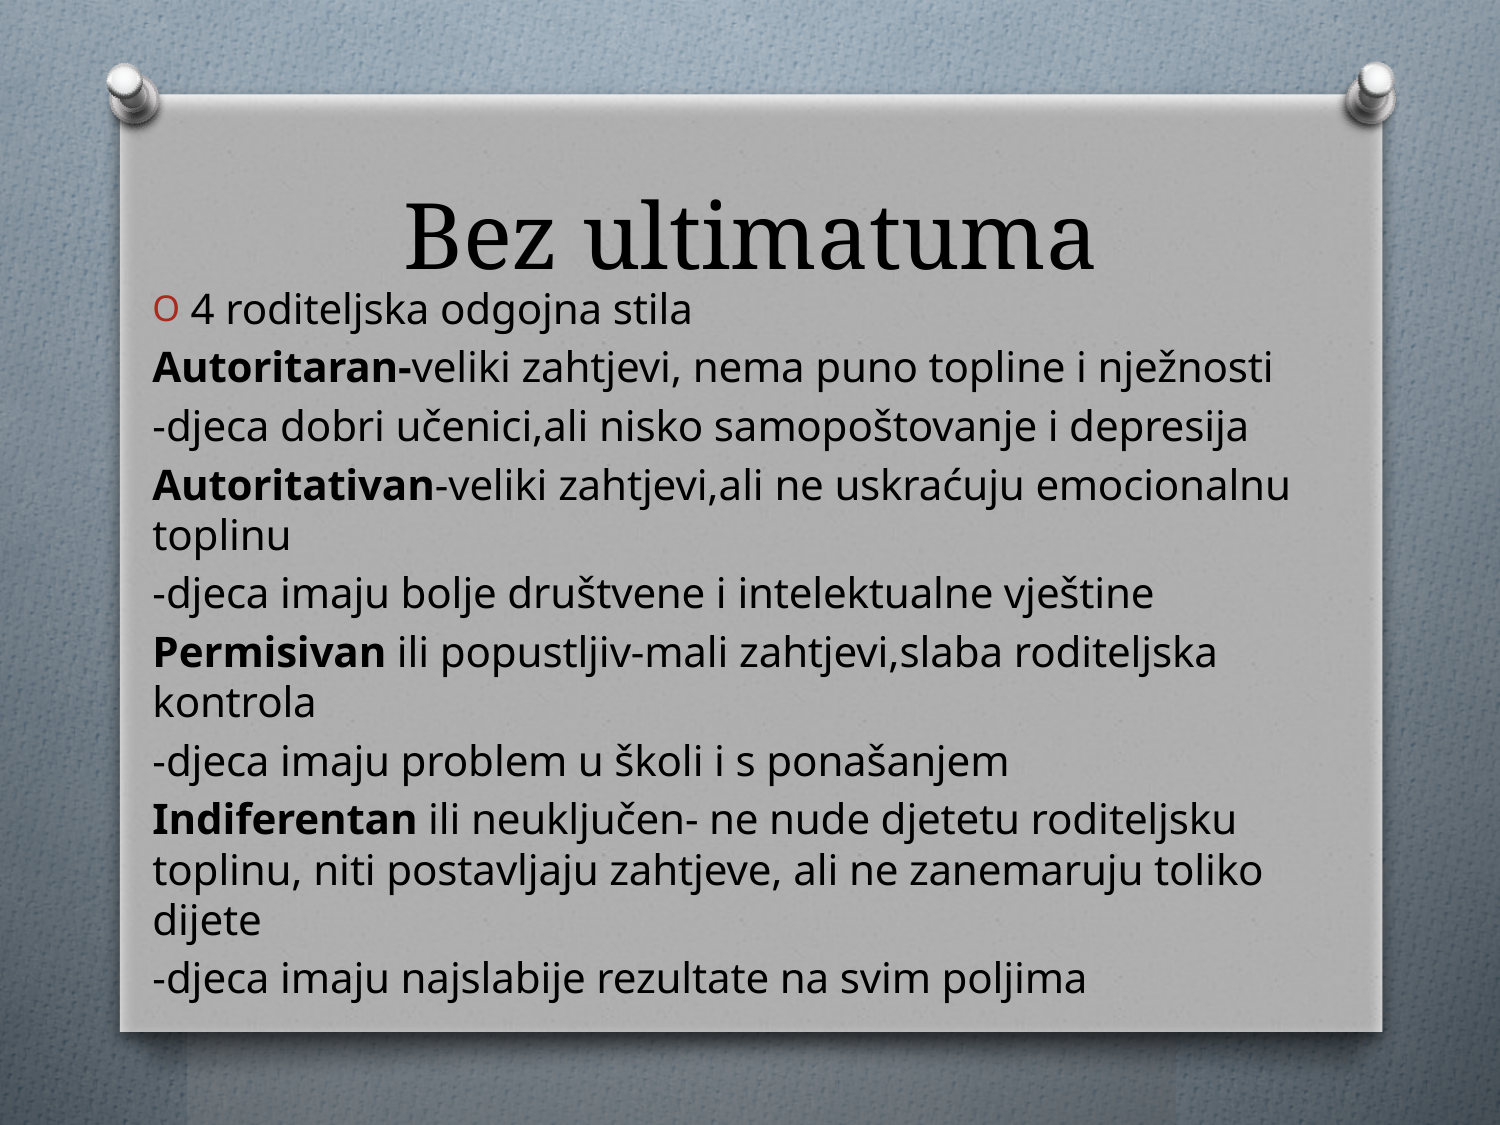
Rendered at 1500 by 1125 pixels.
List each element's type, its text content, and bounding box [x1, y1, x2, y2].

picture [1317, 35, 1439, 156]
picture [75, 29, 198, 153]
title Bez ultimatuma [179, 134, 1323, 275]
list 4 roditeljska odgojna stila Autoritaran-veliki zahtjevi, nema puno topline i nježnosti -djeca dobri učenici,ali nisko samopoštovanje i depresija Autoritativan-veliki zahtjevi,ali ne uskraćuju emocionalnu toplinu -djeca imaju bolje društvene i intelektualne vještine Permisivan ili popustljiv-mali zahtjevi,slaba roditeljska kontrola -djeca imaju problem u školi i s ponašanjem Indiferentan ili neuključen- ne nude djetetu roditeljsku toplinu, niti postavljaju zahtjeve, ali ne zanemaruju toliko dijete -djeca imaju najslabije rezultate na svim poljima [137, 275, 1388, 1013]
